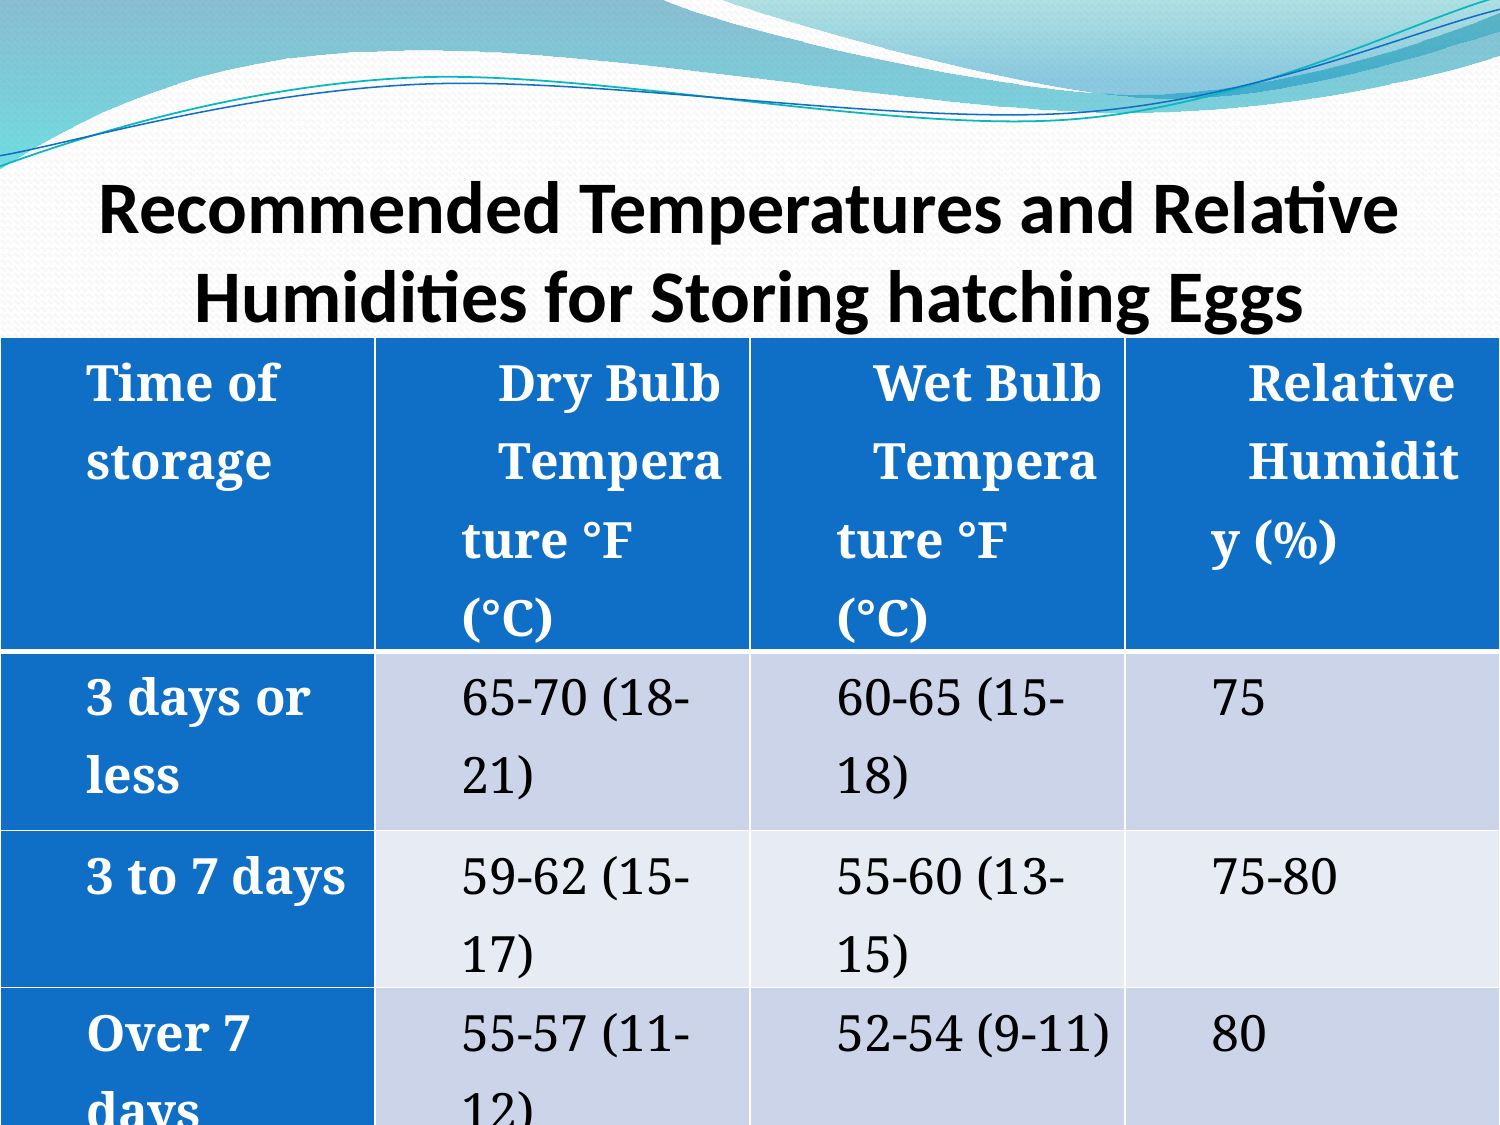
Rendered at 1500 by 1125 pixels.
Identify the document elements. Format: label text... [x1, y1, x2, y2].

table_header Time of storage [1, 338, 374, 649]
table_header Relative Humidity (%) [1126, 338, 1499, 649]
table_cell 52-54 (9-11) [751, 988, 1124, 1125]
table_cell 75-80 [1126, 831, 1499, 987]
table_header Dry Bulb Temperature °F (°C) [376, 338, 749, 649]
table_cell 59-62 (15-17) [376, 831, 749, 987]
table_cell 3 days or less [1, 654, 374, 830]
table_cell 75 [1126, 654, 1499, 830]
table_cell 80 [1126, 988, 1499, 1125]
table_cell 55-57 (11-12) [376, 988, 749, 1125]
table_cell 65-70 (18-21) [376, 654, 749, 830]
table_cell 55-60 (13-15) [751, 831, 1124, 987]
table_cell 3 to 7 days [1, 831, 374, 987]
table_cell 60-65 (15-18) [751, 654, 1124, 830]
title Recommended Temperatures and Relative Humidities for Storing hatching Eggs [0, 149, 1500, 337]
table_header Wet Bulb Temperature °F (°C) [751, 338, 1124, 649]
table_cell Over 7 days [1, 988, 374, 1125]
